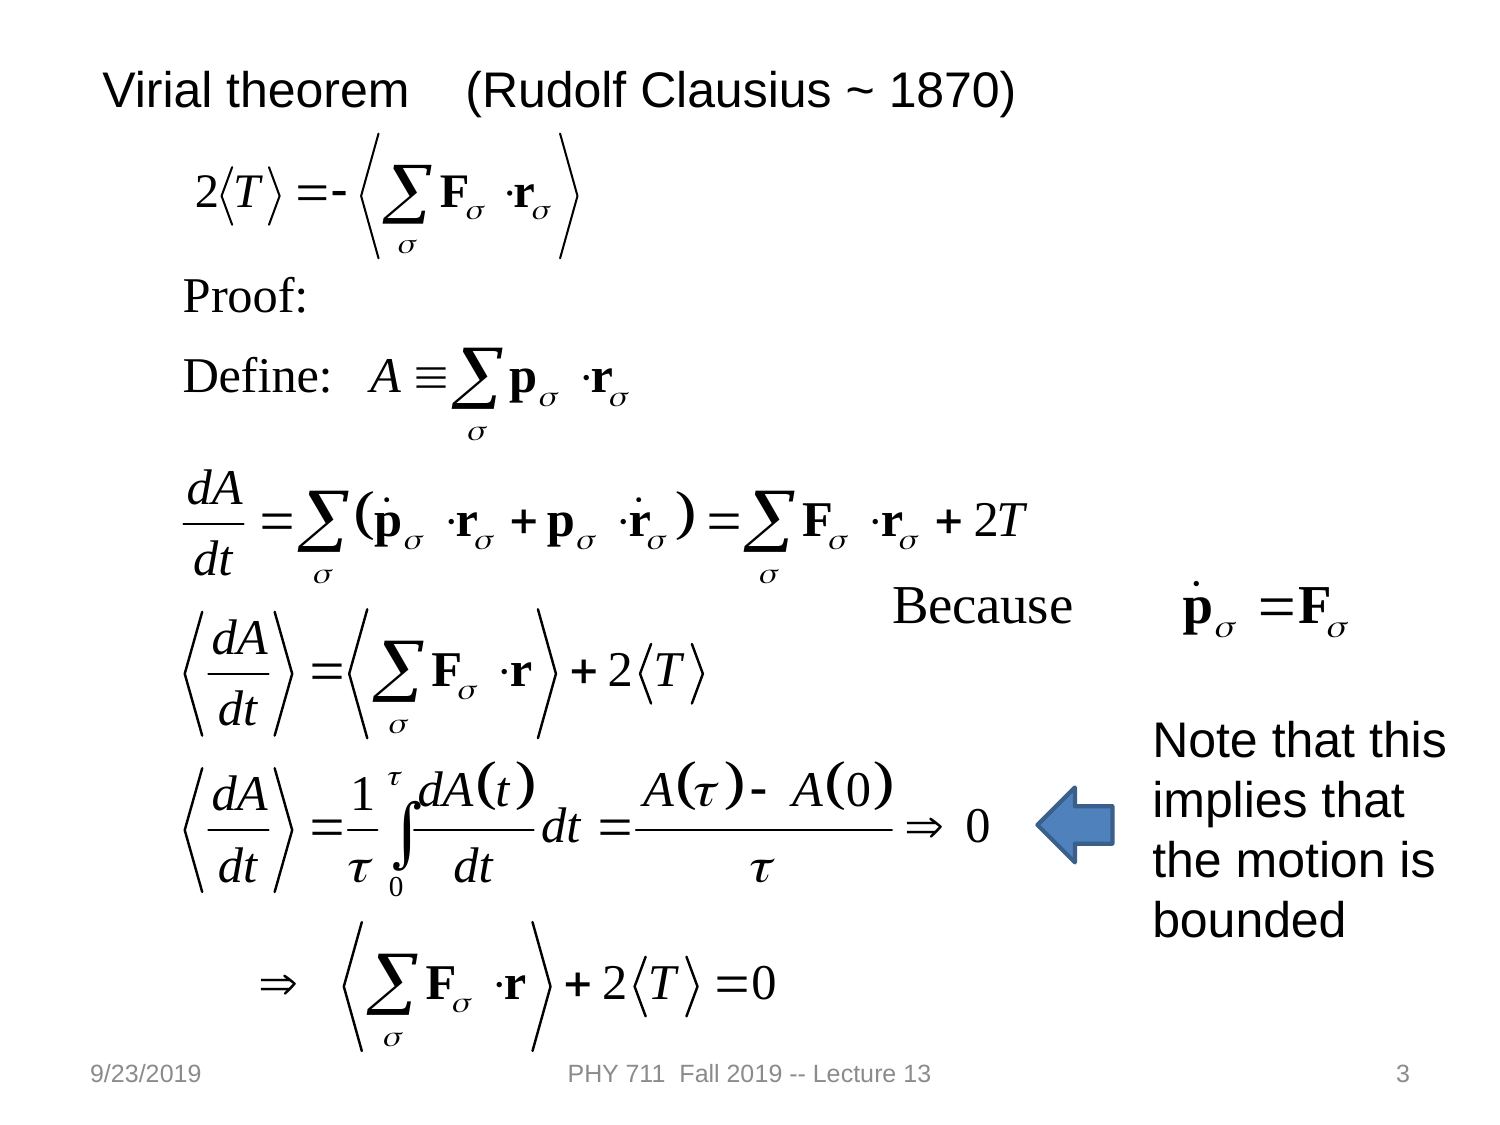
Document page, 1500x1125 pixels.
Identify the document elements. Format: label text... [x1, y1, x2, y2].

slide_number 3 [1074, 1042, 1425, 1103]
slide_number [75, 1042, 425, 1103]
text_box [187, 123, 588, 269]
footer PHY 711 Fall 2019 -- Lecture 13 [512, 1066, 988, 1103]
text_box Virial theorem (Rudolf Clausius ~ 1870) [87, 49, 1288, 125]
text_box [887, 574, 1357, 646]
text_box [177, 270, 1036, 1058]
text_box [1040, 785, 1115, 865]
text_box Note that this implies that the motion is bounded [1137, 699, 1500, 955]
